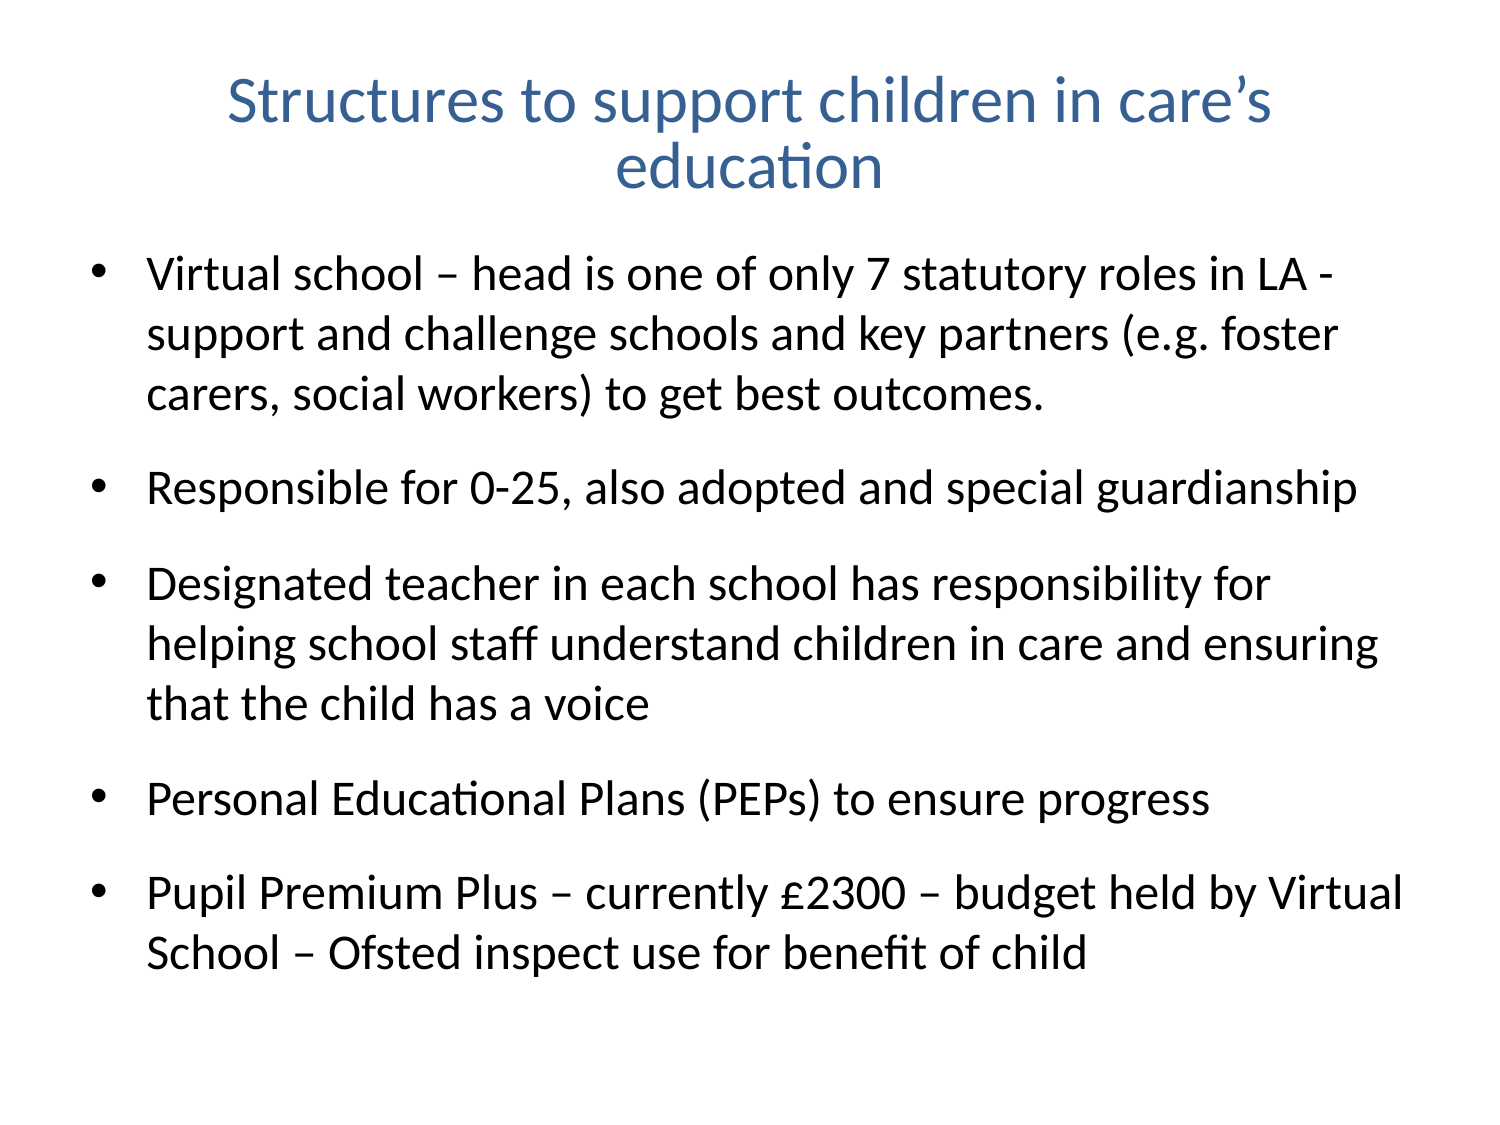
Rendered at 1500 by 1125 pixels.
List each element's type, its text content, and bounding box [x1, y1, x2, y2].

list Virtual school – head is one of only 7 statutory roles in LA - support and challenge schools and key partners (e.g. foster carers, social workers) to get best outcomes. Responsible for 0-25, also adopted and special guardianship Designated teacher in each school has responsibility for helping school staff understand children in care and ensuring that the child has a voice Personal Educational Plans (PEPs) to ensure progress Pupil Premium Plus – currently £2300 – budget held by Virtual School – Ofsted inspect use for benefit of child [75, 232, 1425, 1094]
title Structures to support children in care’s education [75, 45, 1425, 232]
